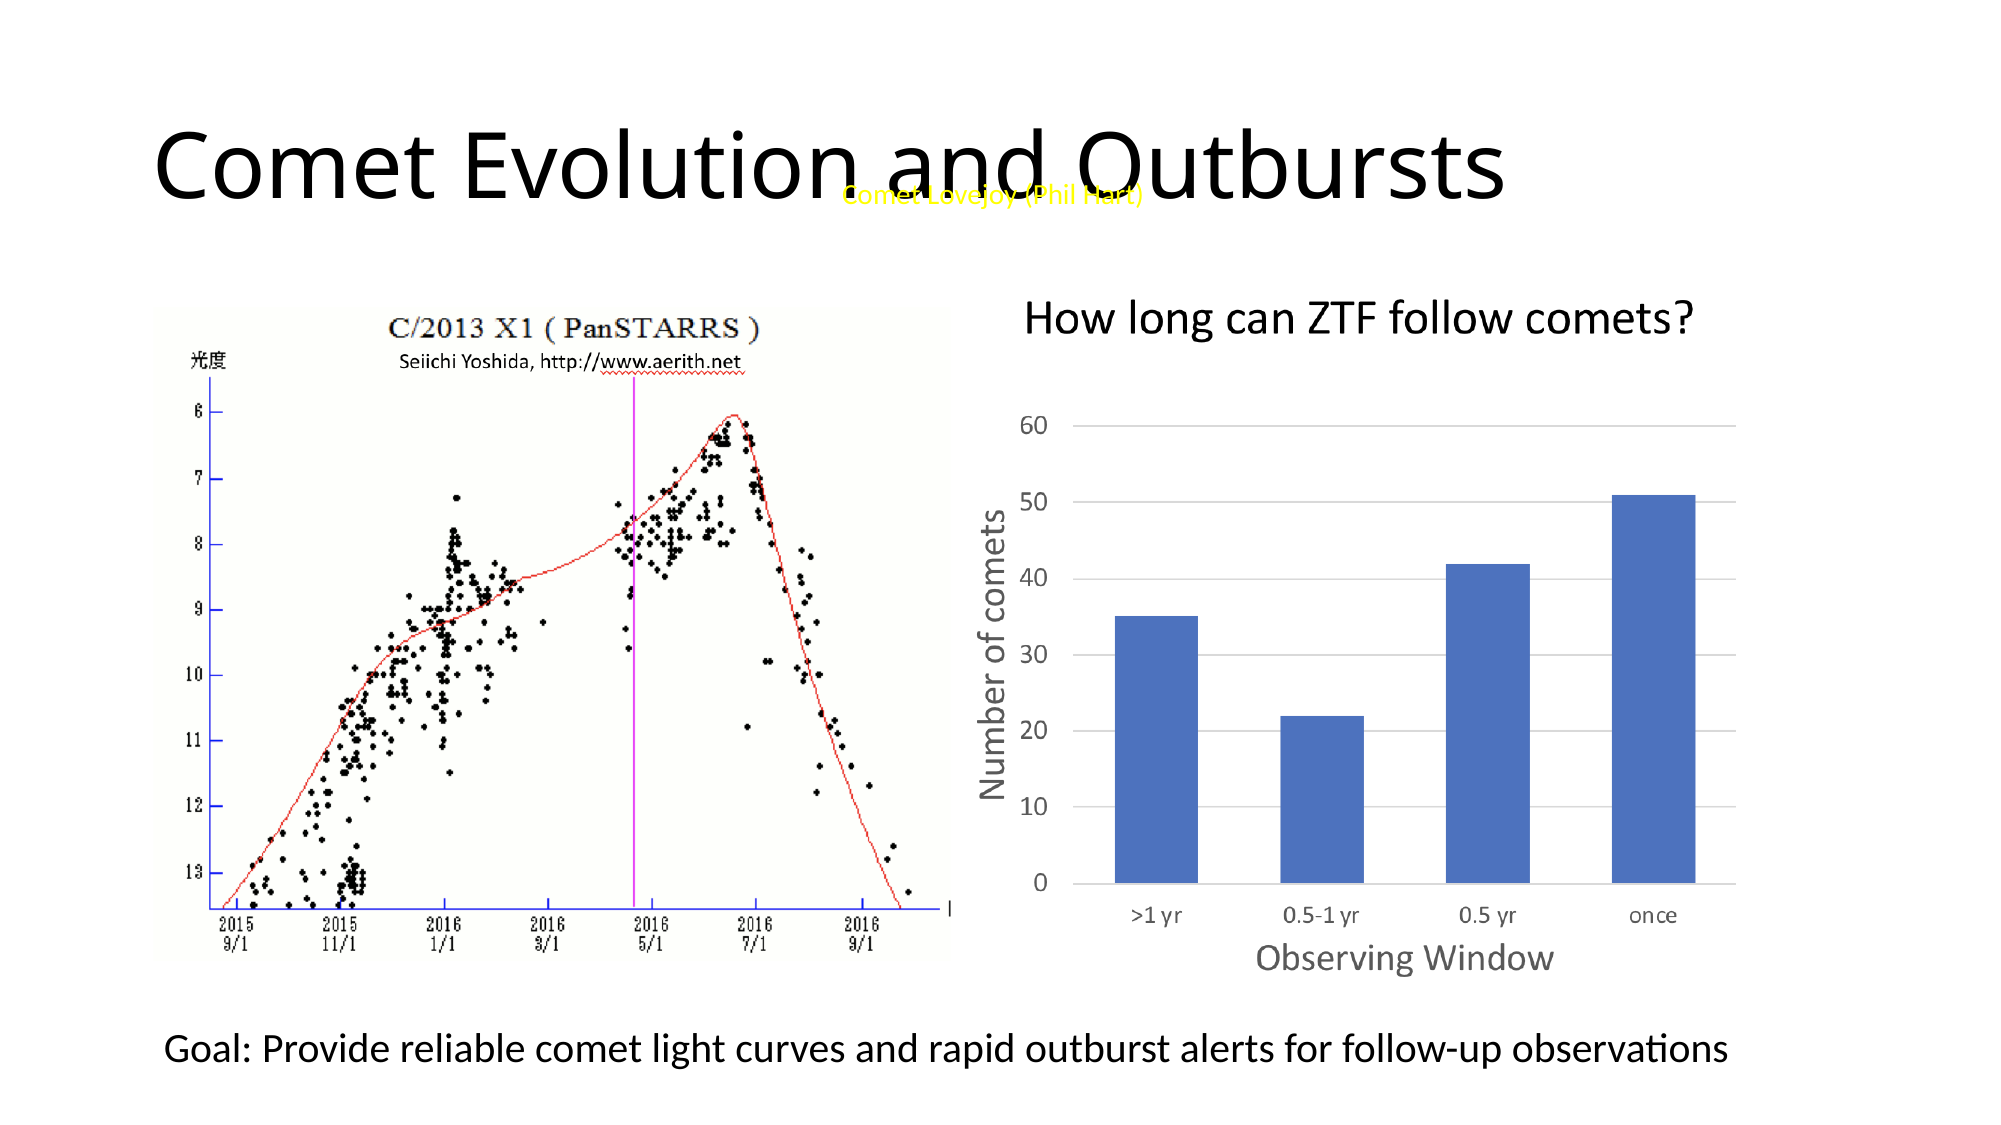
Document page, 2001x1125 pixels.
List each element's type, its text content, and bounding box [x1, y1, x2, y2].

title Comet Evolution and Outbursts [137, 59, 1863, 278]
picture [105, 240, 1789, 984]
text_box Comet Lovejoy (Phil Hart) [827, 168, 1588, 219]
text_box Goal: Provide reliable comet light curves and rapid outburst alerts for follow-up observations [148, 1013, 1745, 1078]
